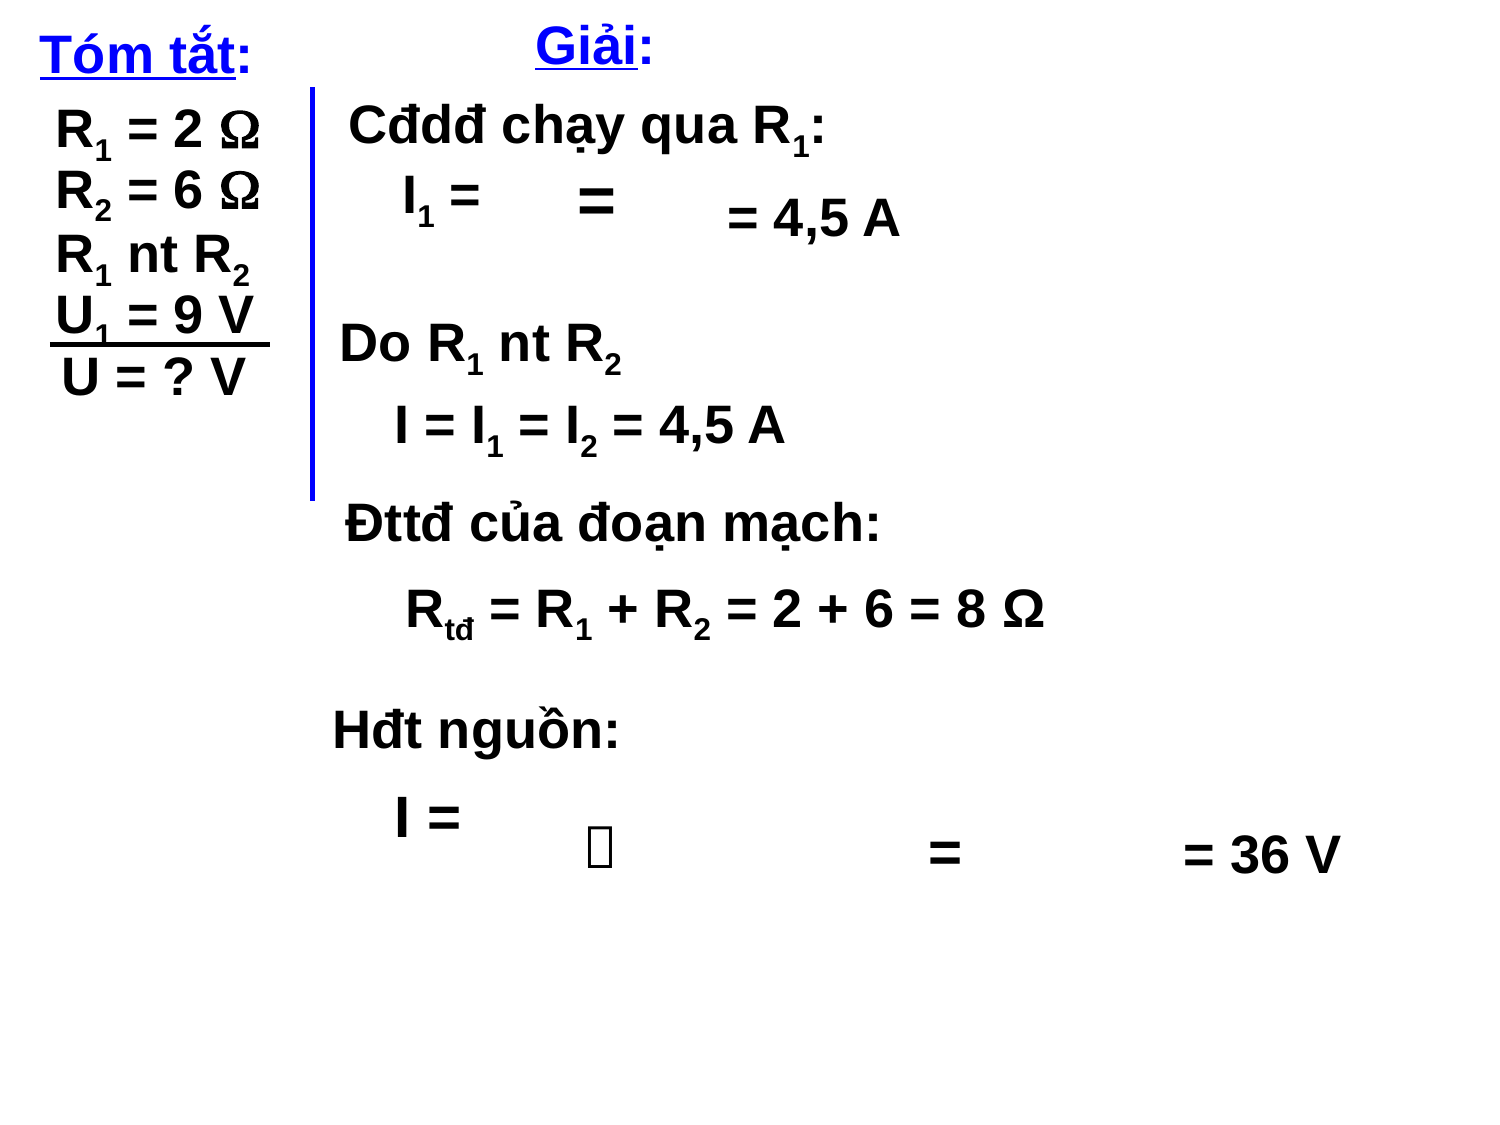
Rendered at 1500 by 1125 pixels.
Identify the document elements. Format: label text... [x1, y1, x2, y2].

text_box = 36 V [1168, 812, 1425, 898]
text_box Rtđ = R1 + R2 = 2 + 6 = 8 Ω [390, 565, 1104, 652]
text_box R1 = 2  [40, 86, 300, 147]
text_box Giải: [464, 3, 802, 114]
text_box R2 = 6  [40, 146, 288, 232]
text_box Hđt nguồn: [317, 686, 1088, 773]
text_box R1 nt R2 [40, 211, 271, 297]
text_box I = I1 = I2 = 4,5 A [379, 382, 880, 468]
text_box Cđdđ chạy qua R1: [333, 82, 1104, 168]
text_box U = ? V [46, 356, 263, 420]
text_box = 4,5 A [712, 174, 927, 261]
text_box U = ? V [46, 334, 263, 345]
text_box Do R1 nt R2 [324, 299, 800, 386]
text_box U1 = 9 V [40, 271, 300, 357]
text_box Đttđ của đoạn mạch: [331, 480, 919, 566]
text_box Tóm tắt: [0, 12, 307, 123]
